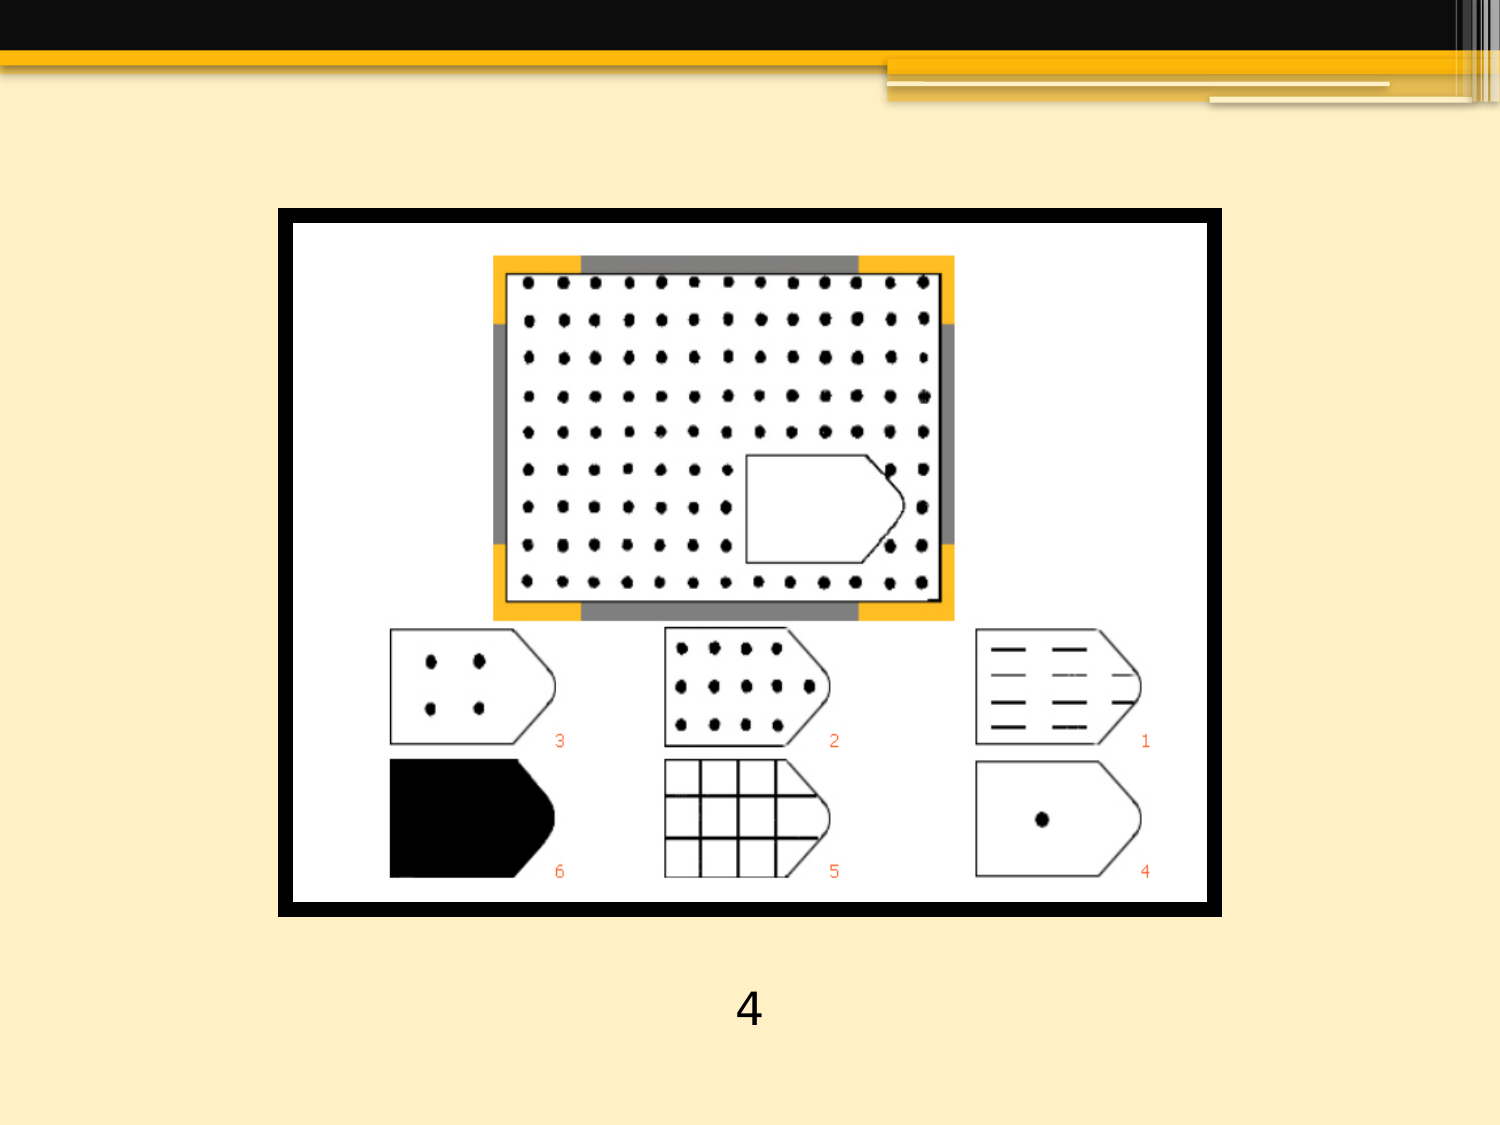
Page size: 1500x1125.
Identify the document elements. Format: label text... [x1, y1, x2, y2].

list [292, 222, 1208, 903]
text_box 4 [632, 972, 868, 1043]
